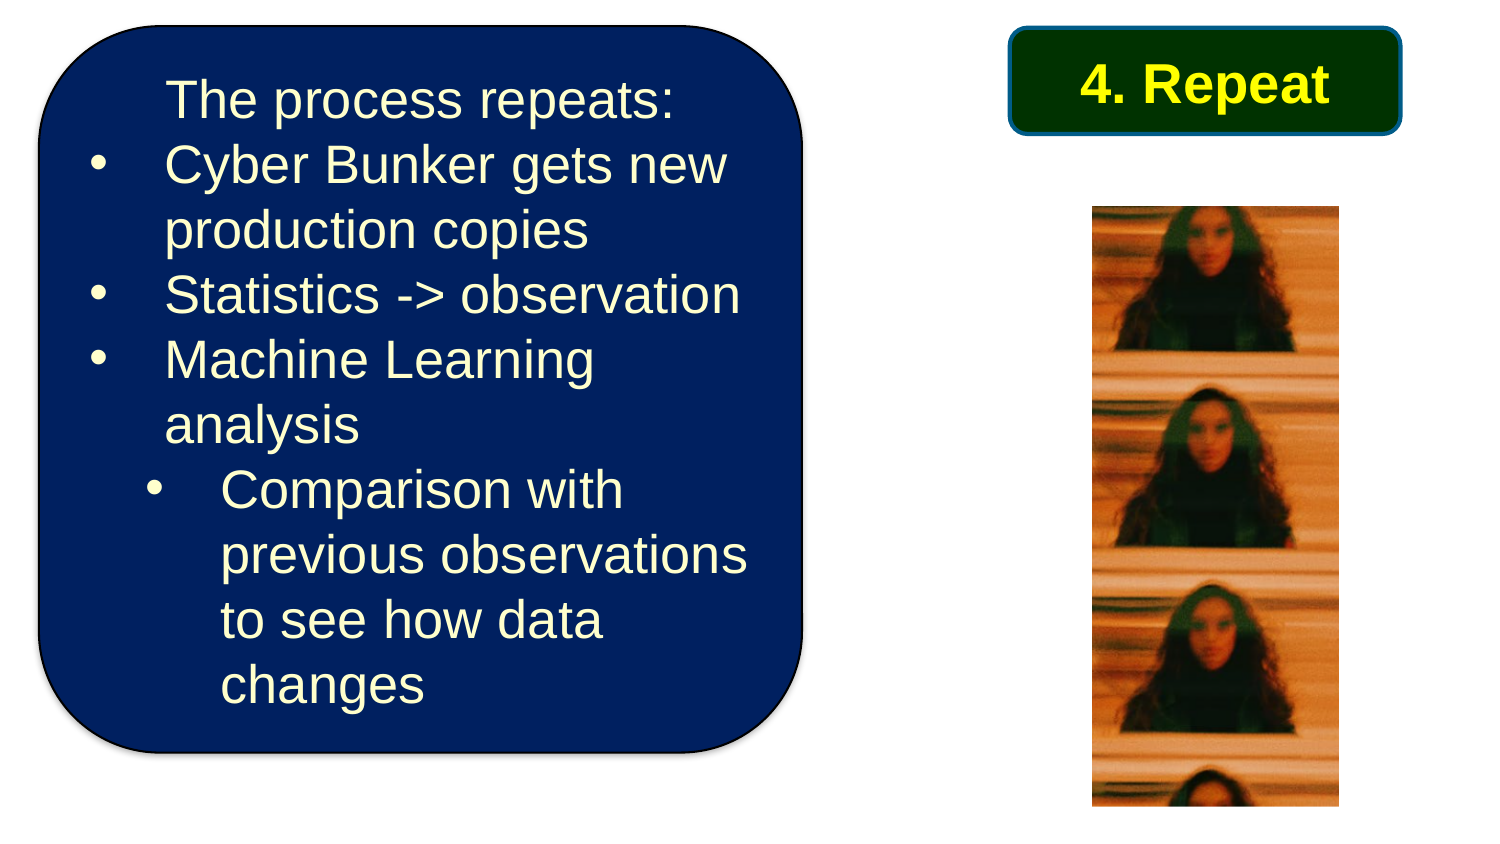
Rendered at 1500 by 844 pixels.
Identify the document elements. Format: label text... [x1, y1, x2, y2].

text_box The process repeats: Cyber Bunker gets new production copies Statistics -> observation Machine Learning analysis Comparison with previous observations to see how data changes [38, 25, 803, 754]
picture [1092, 206, 1339, 815]
text_box 4. Repeat [1007, 25, 1403, 137]
